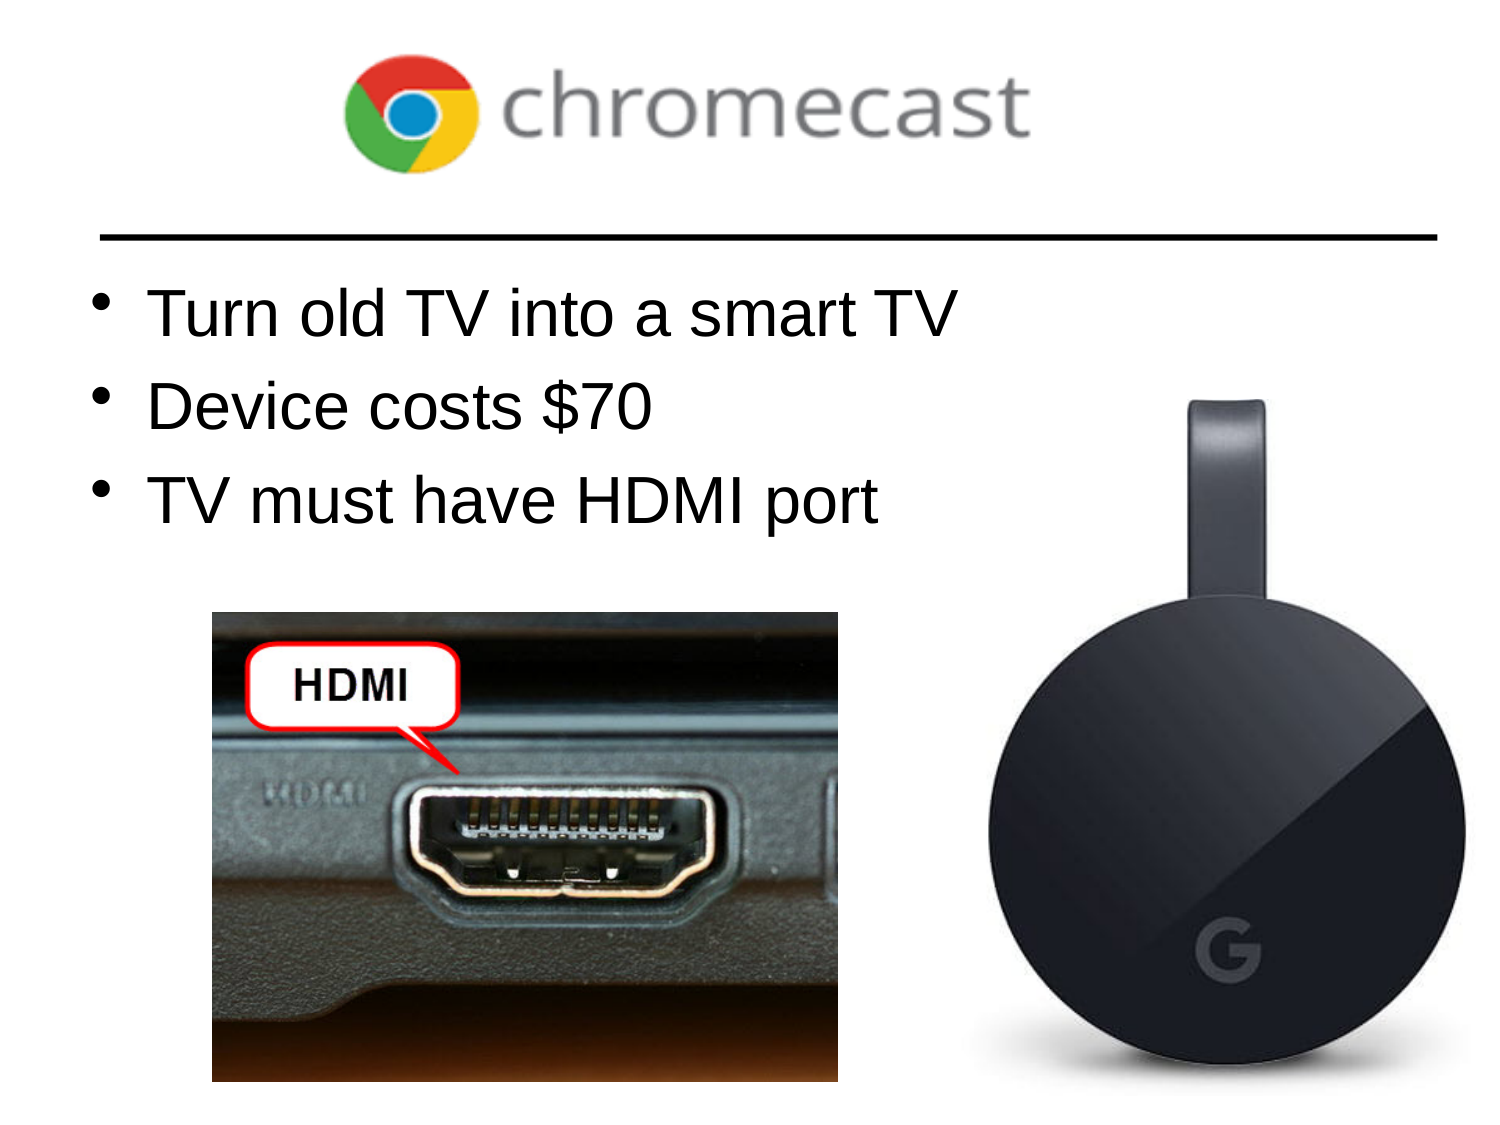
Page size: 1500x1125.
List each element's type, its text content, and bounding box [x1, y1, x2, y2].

list Turn old TV into a smart TV Device costs $70 TV must have HDMI port [75, 262, 1213, 989]
picture [212, 612, 838, 1082]
picture [912, 399, 1500, 1096]
picture [249, 2, 1135, 213]
